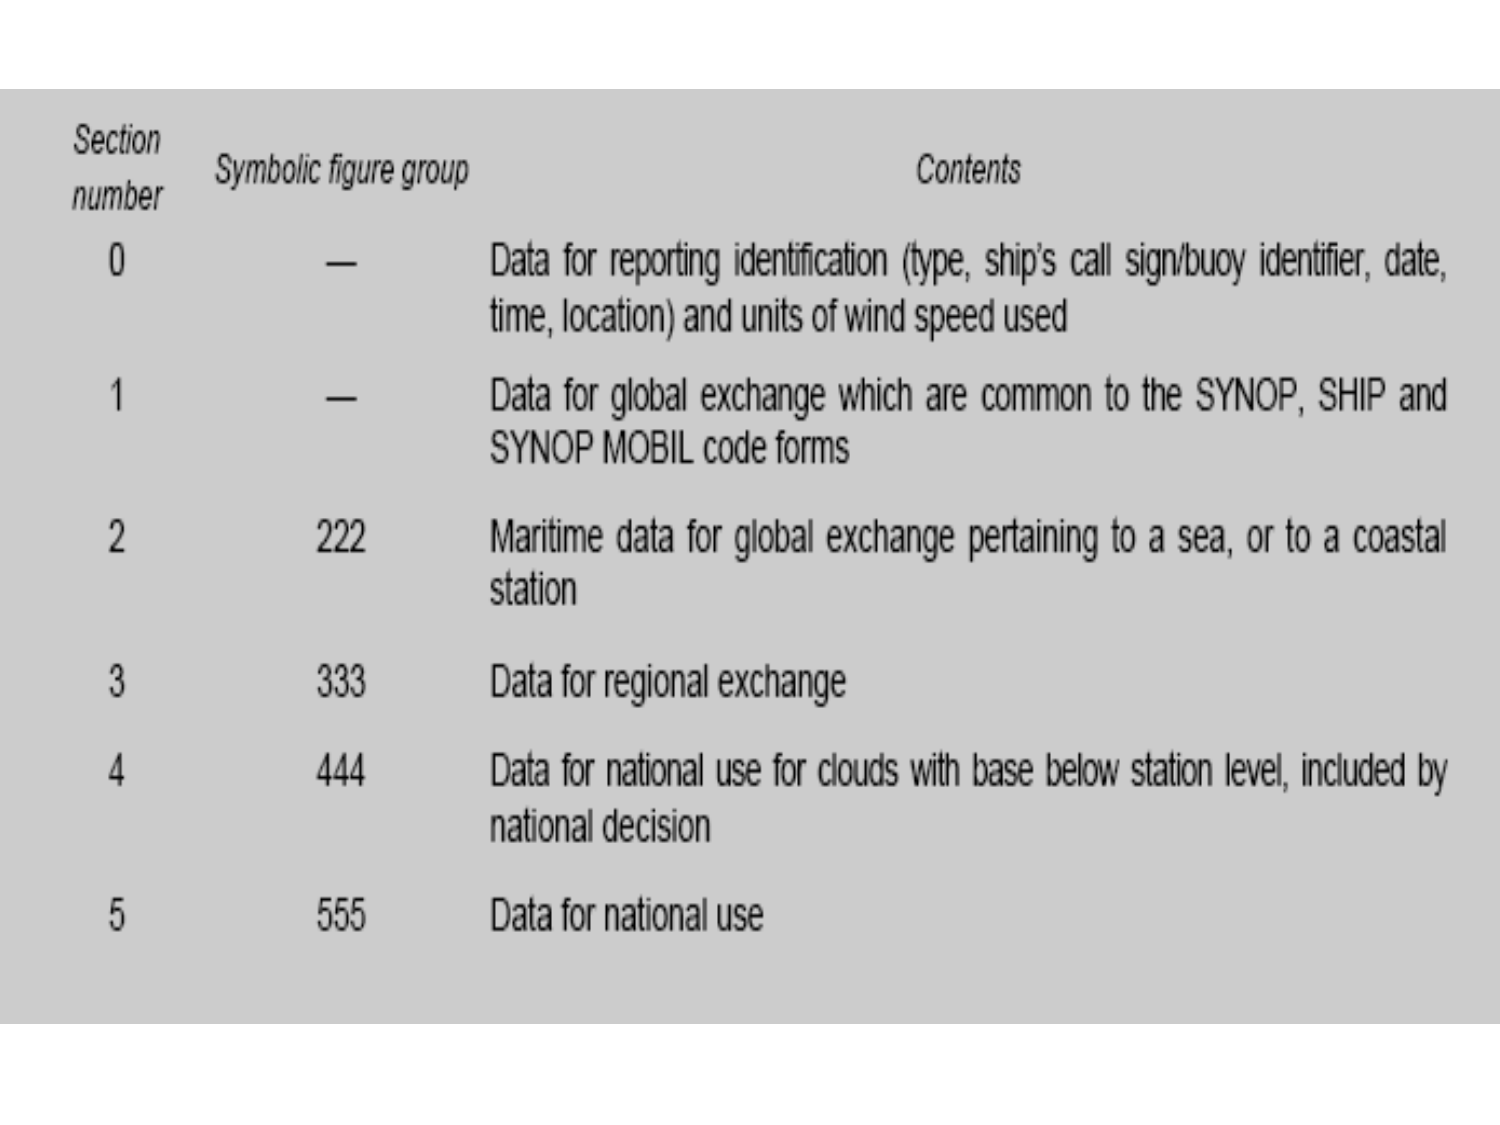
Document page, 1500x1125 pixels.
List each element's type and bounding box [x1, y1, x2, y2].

picture [0, 89, 1500, 1024]
